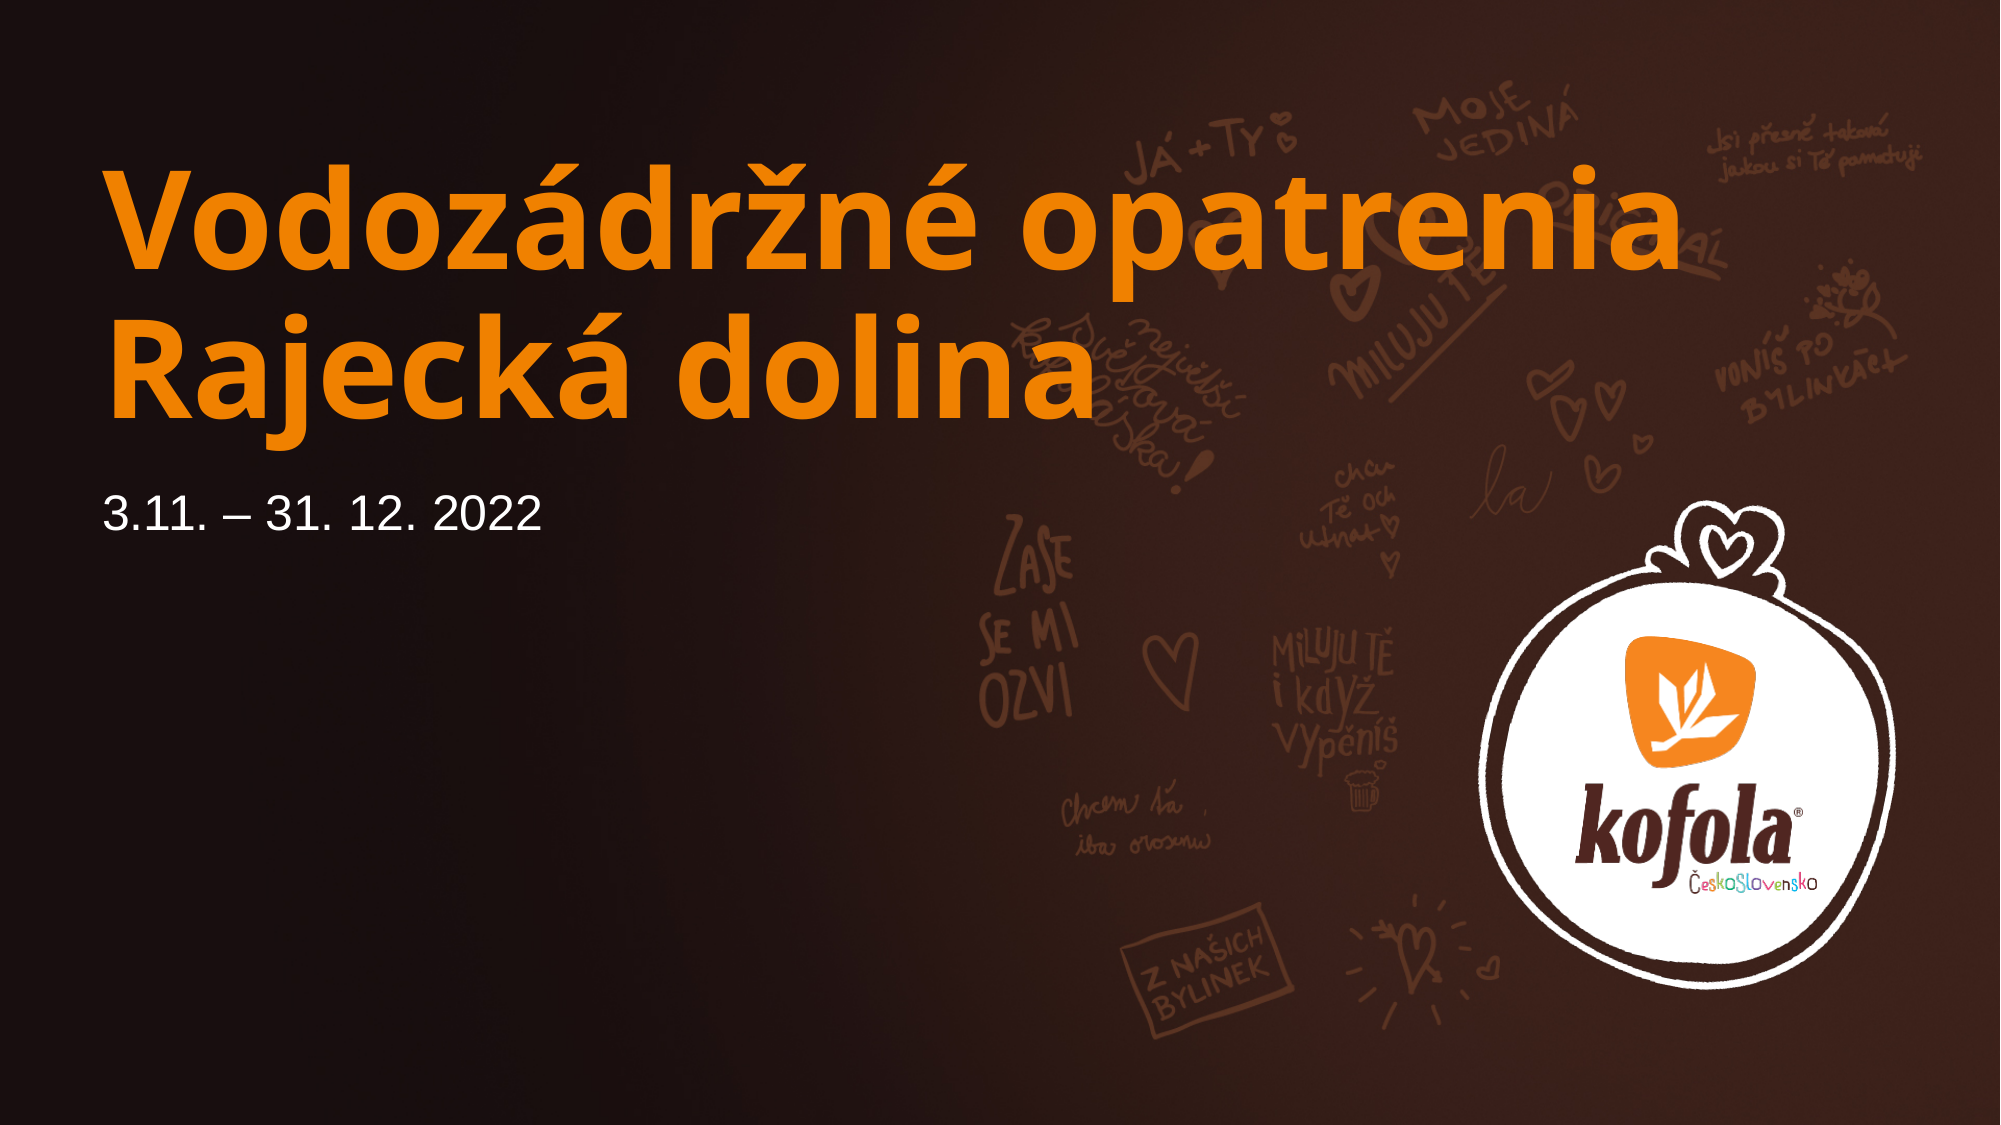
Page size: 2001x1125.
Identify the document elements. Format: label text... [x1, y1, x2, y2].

title Vodozádržné opatrenia Rajecká dolina [102, 2, 1754, 448]
subtitle 3.11. – 31. 12. 2022 [102, 480, 885, 1125]
picture [0, 0, 2000, 1125]
